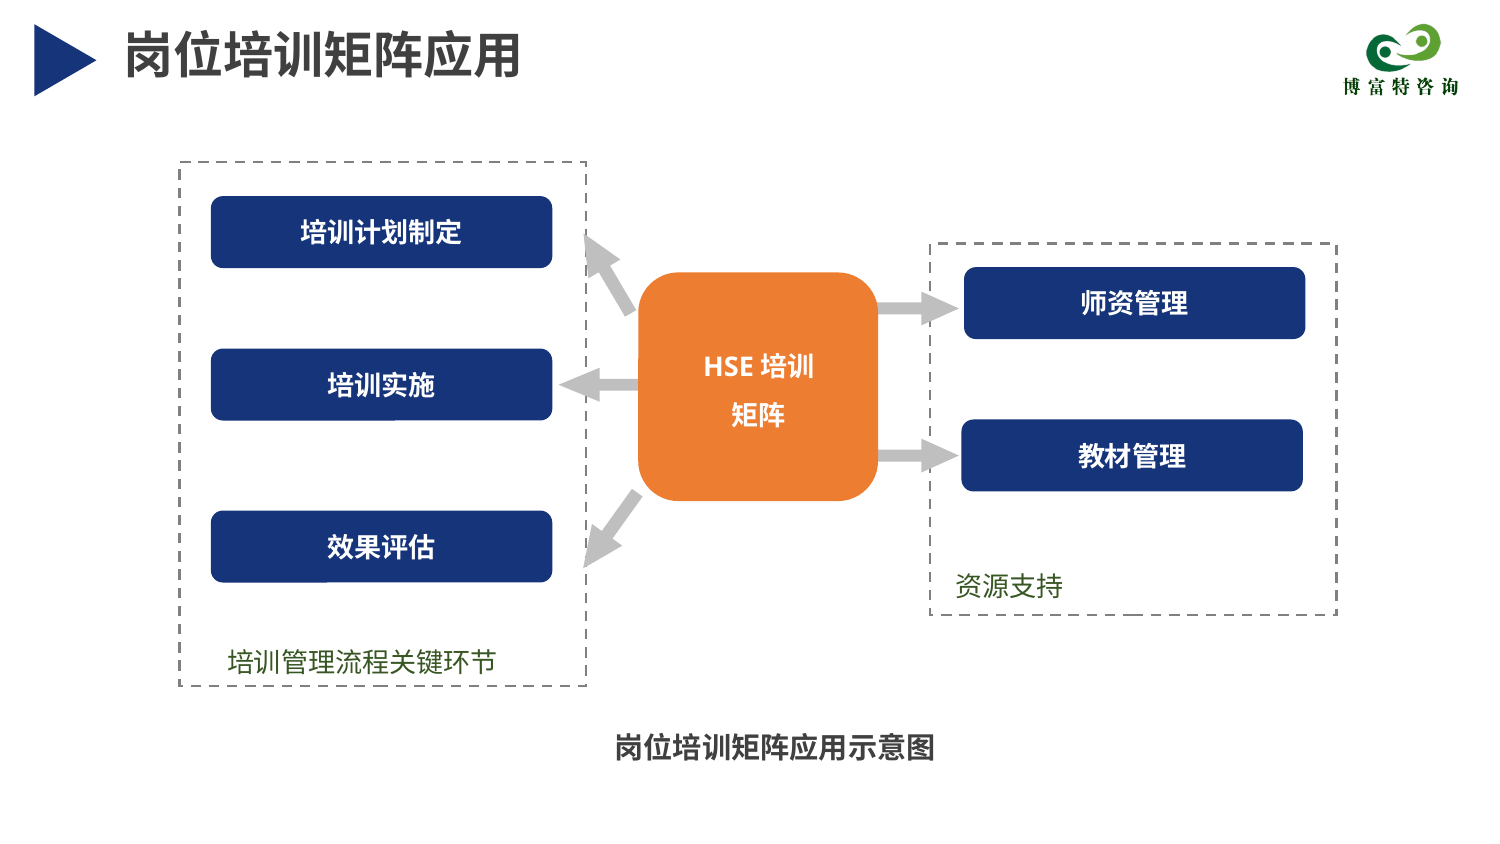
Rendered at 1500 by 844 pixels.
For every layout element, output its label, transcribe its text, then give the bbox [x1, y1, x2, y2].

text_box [179, 161, 1337, 773]
picture [1329, 23, 1477, 98]
text_box 岗位培训矩阵应用 [108, 16, 796, 92]
